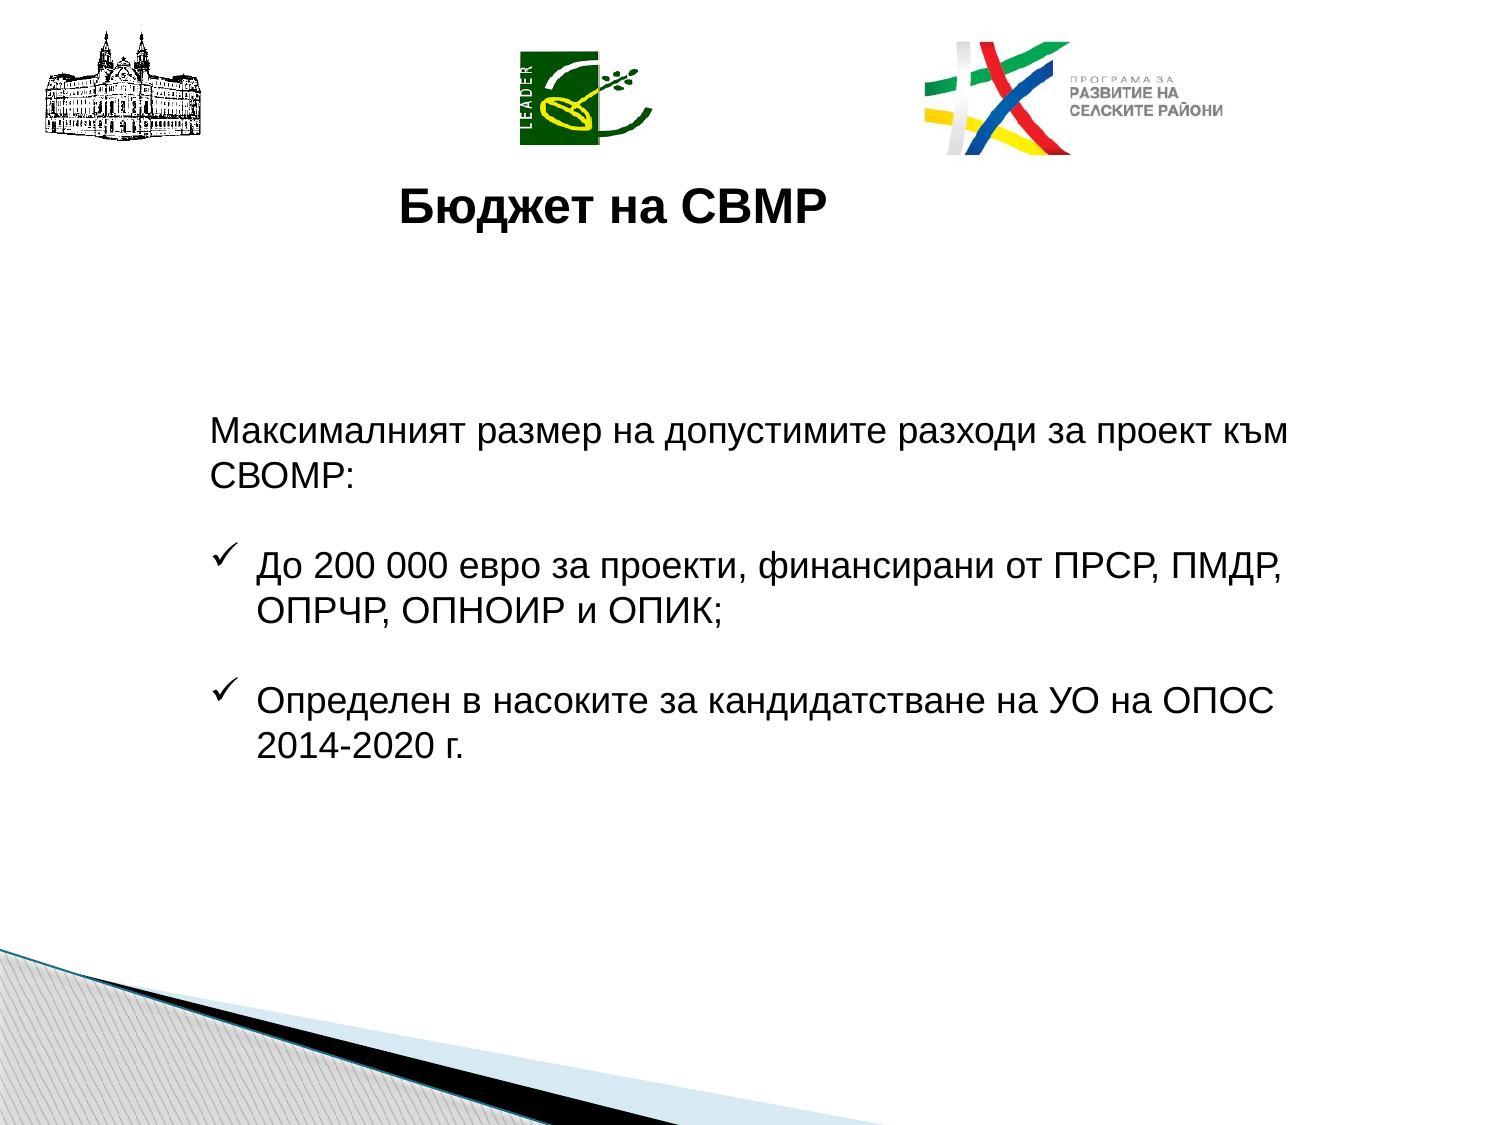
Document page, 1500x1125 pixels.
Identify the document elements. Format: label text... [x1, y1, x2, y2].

text_box Бюджет на СВМР [383, 166, 923, 241]
picture [40, 27, 207, 144]
picture [520, 50, 656, 145]
picture [909, 27, 1235, 167]
text_box Максималният размер на допустимите разходи за проект към СВОМР: До 200 000 евро за проекти, финансирани от ПРСР, ПМДР, ОПРЧР, ОПНОИР и ОПИК; Определен в насоките за кандидатстване на УО на ОПОС 2014-2020 г. [194, 398, 1317, 818]
